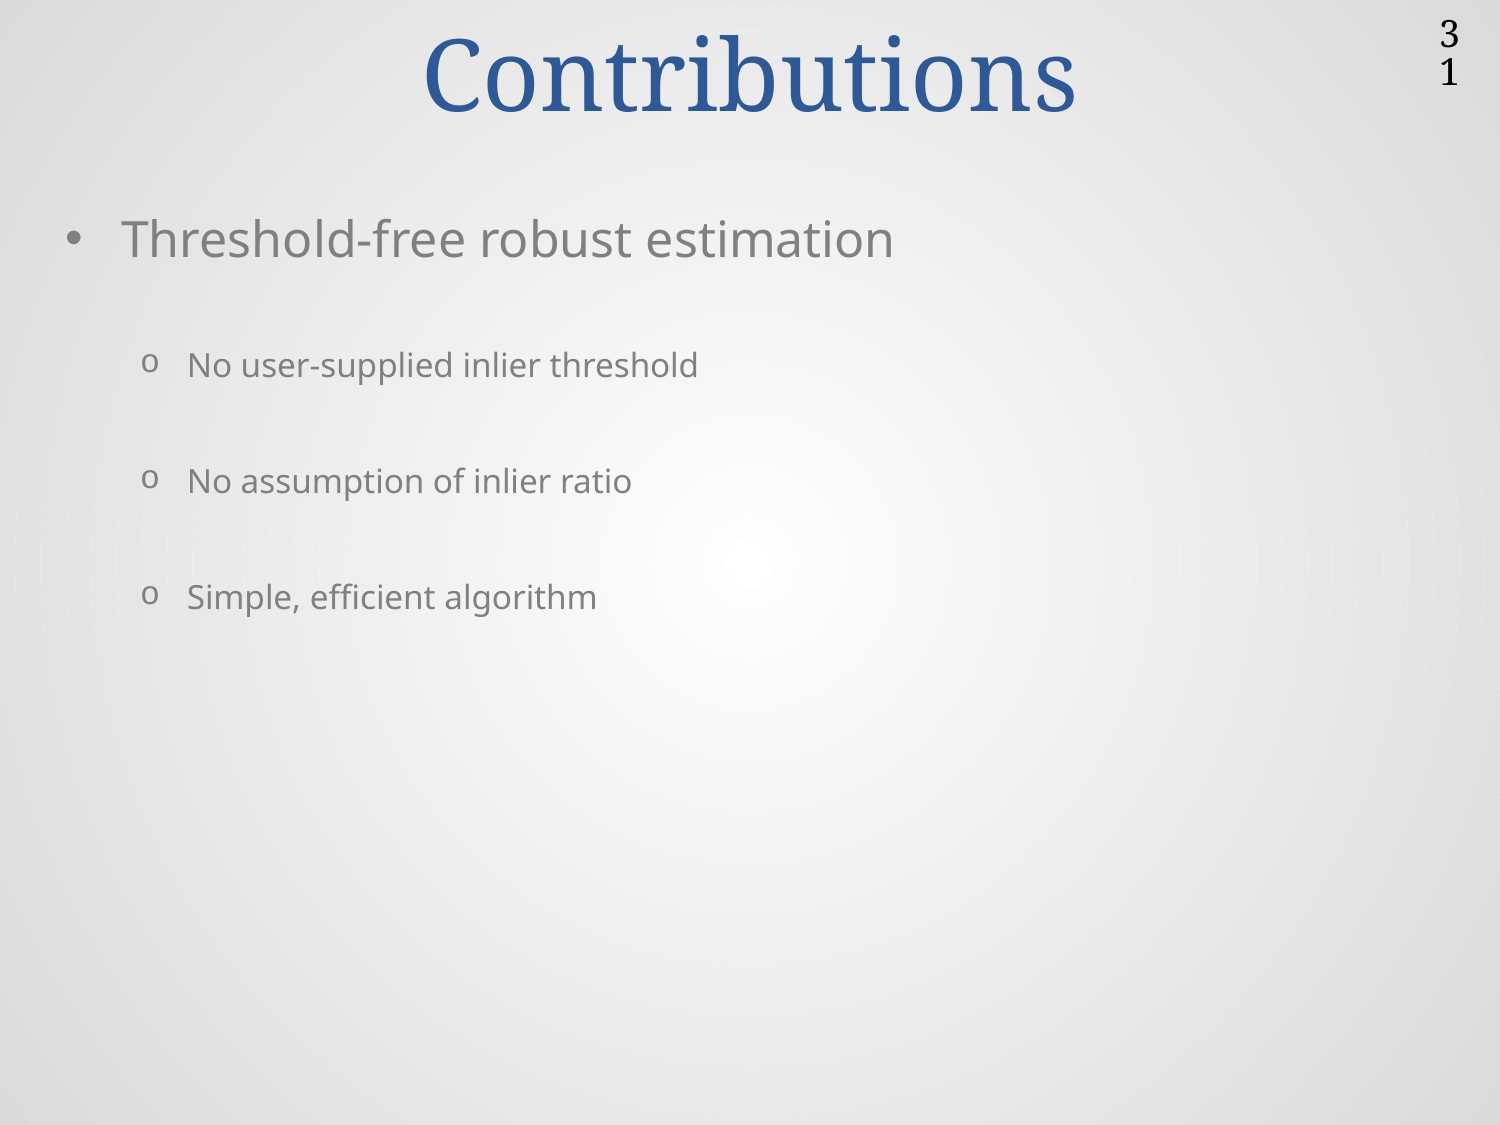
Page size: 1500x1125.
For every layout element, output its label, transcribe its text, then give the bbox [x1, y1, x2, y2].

slide_number 31 [1424, 3, 1494, 57]
list Threshold-free robust estimation No user-supplied inlier threshold No assumption of inlier ratio Simple, efficient algorithm [50, 200, 1425, 1063]
title Contributions [0, 0, 1500, 139]
